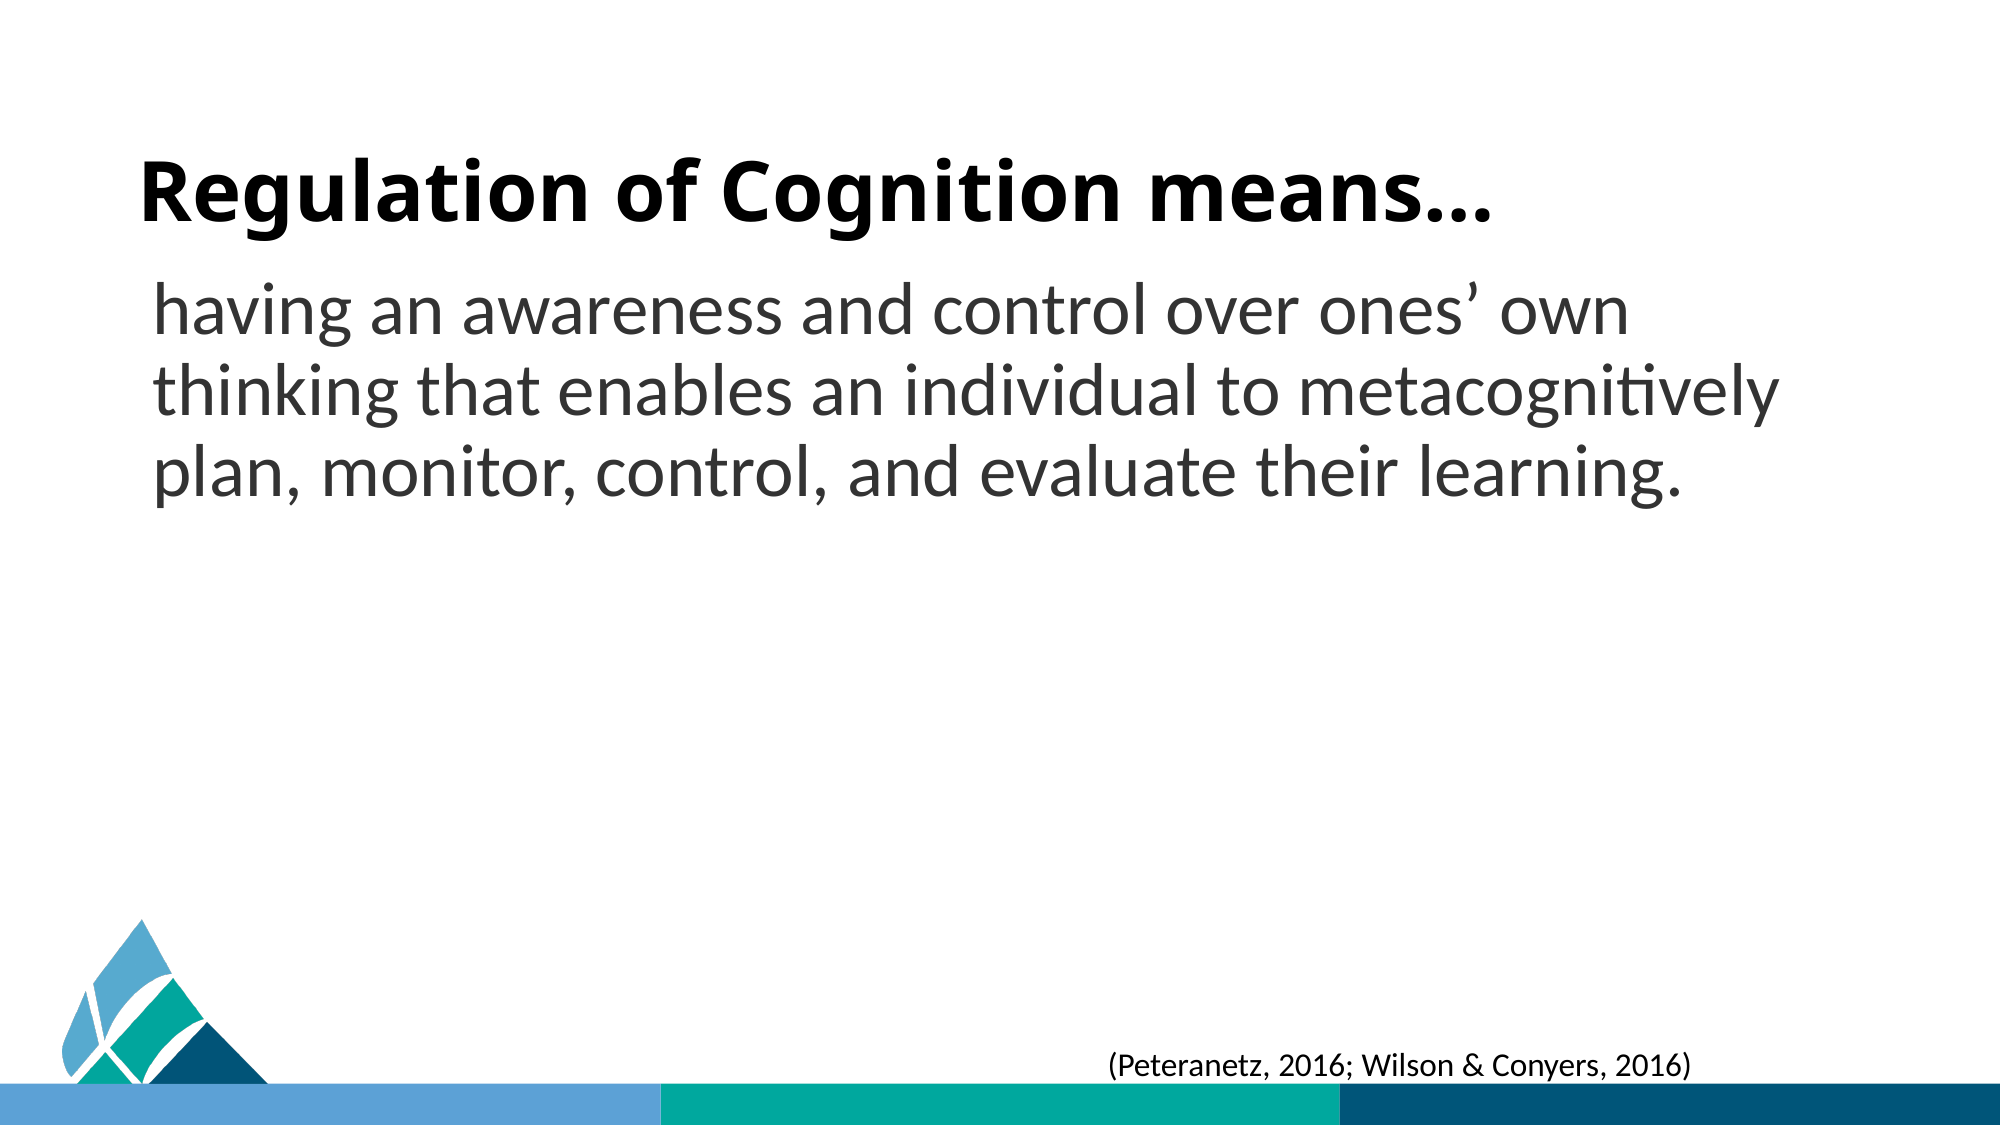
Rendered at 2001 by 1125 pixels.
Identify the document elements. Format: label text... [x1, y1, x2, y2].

picture [62, 919, 268, 1084]
text_box (Peteranetz, 2016; Wilson & Conyers, 2016) [789, 1036, 1708, 1091]
list having an awareness and control over ones’ own thinking that enables an individual to metacognitively plan, monitor, control, and evaluate their learning. [137, 262, 1863, 931]
title Regulation of Cognition means… [137, 59, 1863, 240]
